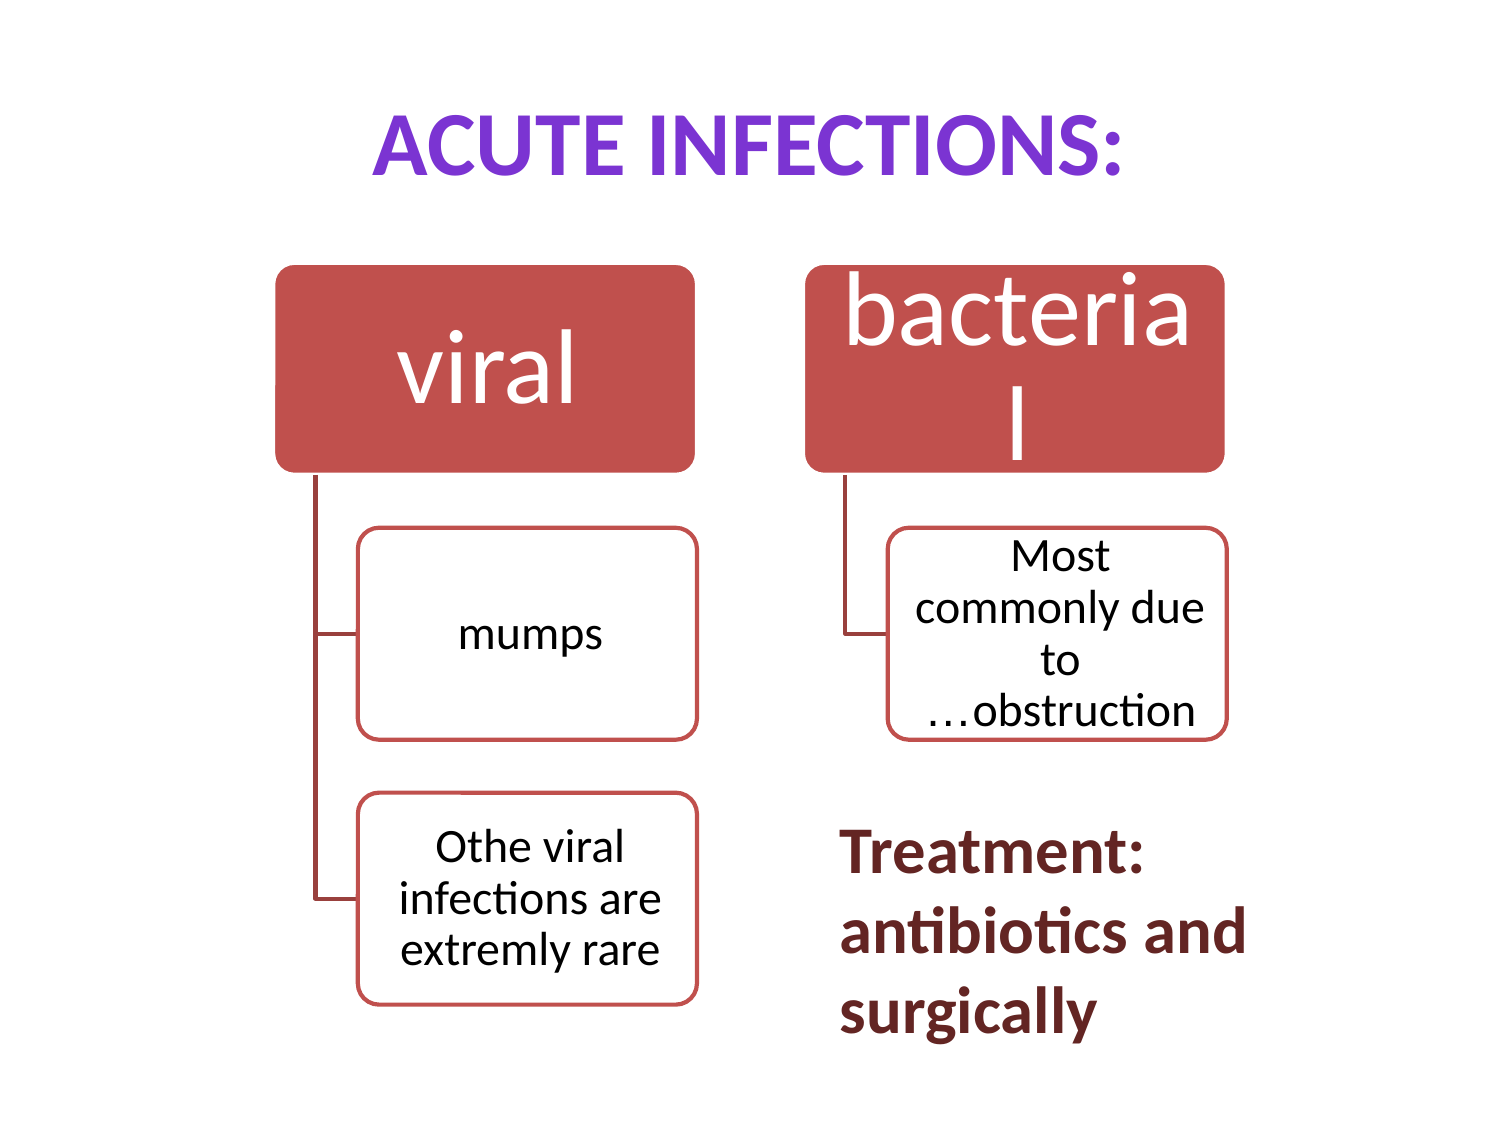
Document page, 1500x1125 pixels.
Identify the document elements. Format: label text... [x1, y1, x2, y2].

text_box Treatment: antibiotics and surgically [825, 1014, 1375, 1055]
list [74, 262, 1426, 1006]
title Acute infections: [75, 45, 1425, 233]
